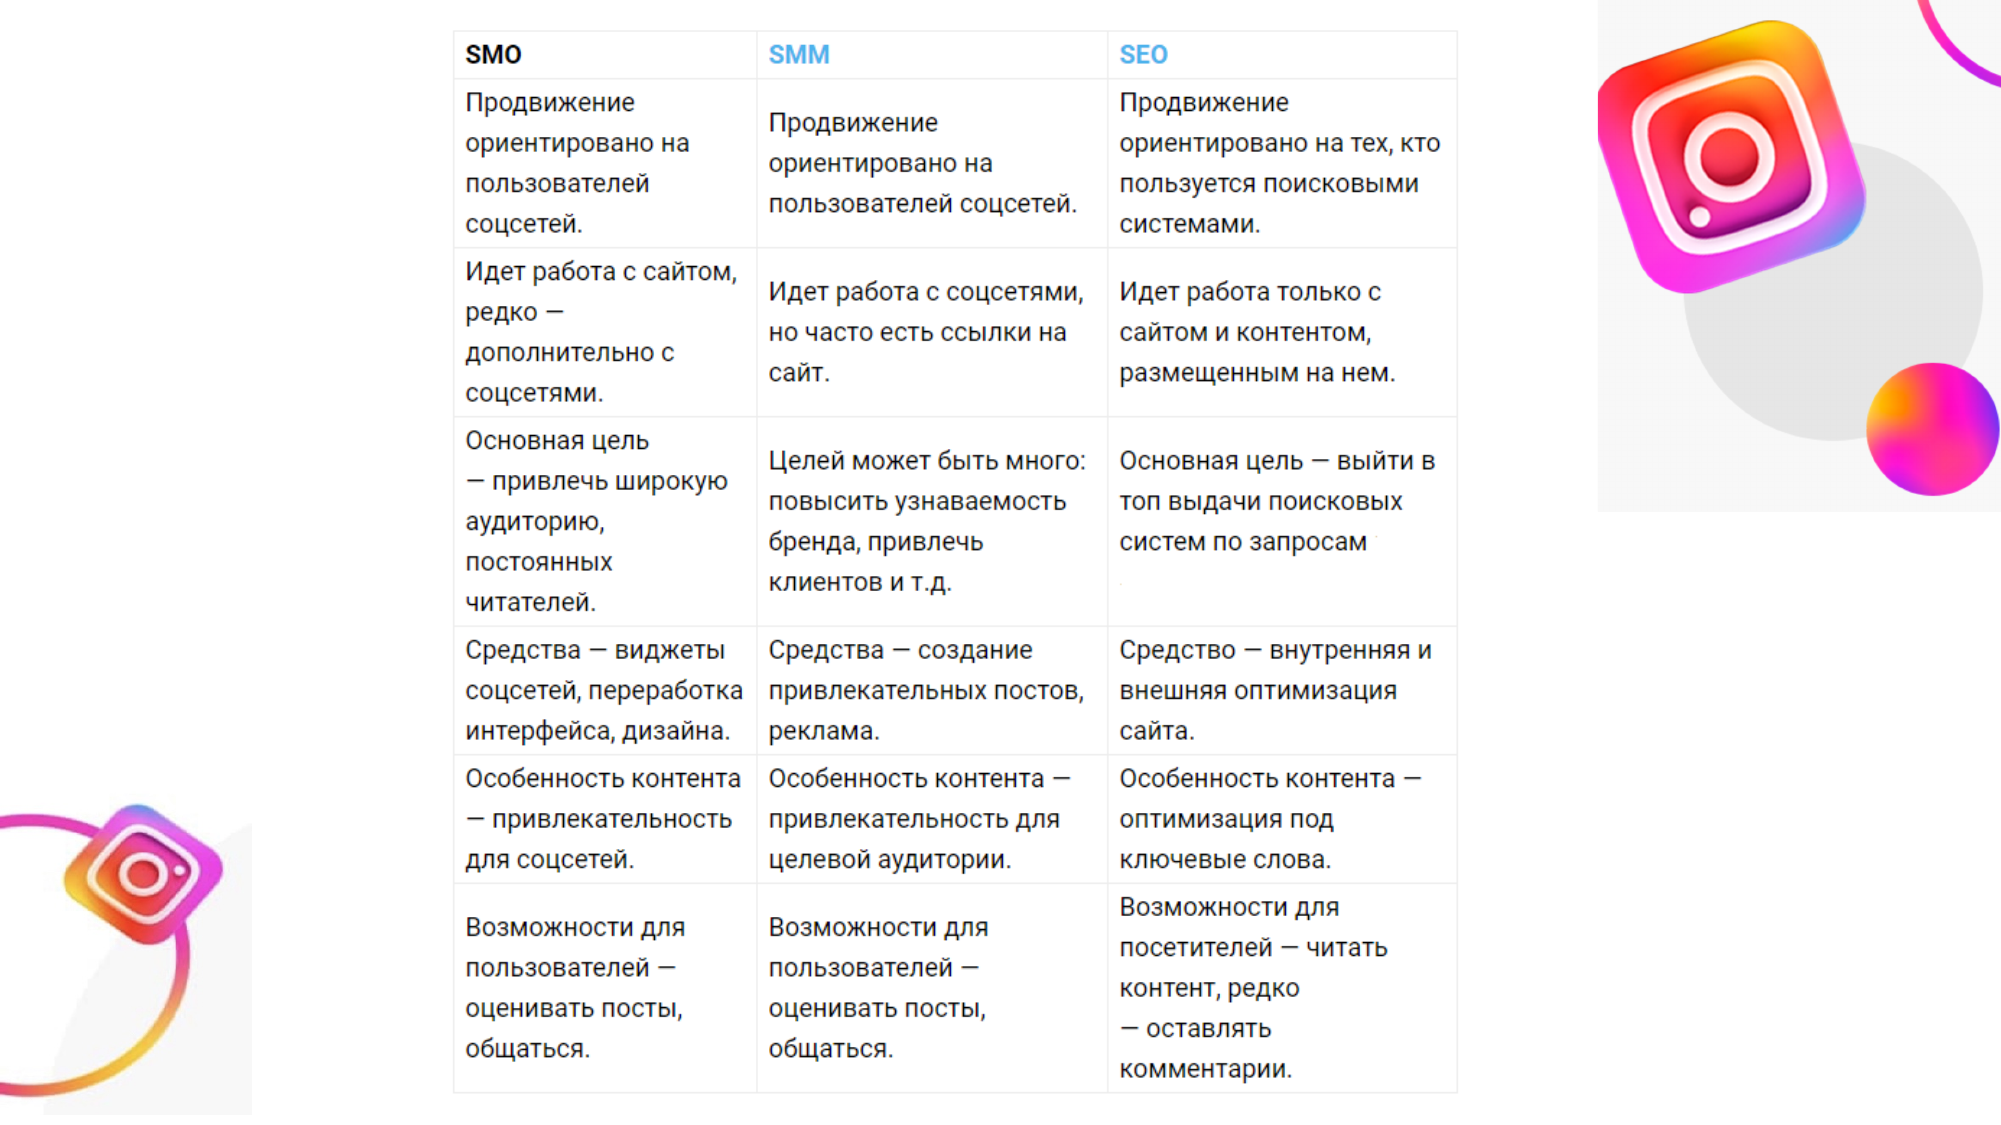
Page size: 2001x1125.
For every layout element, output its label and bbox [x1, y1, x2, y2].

picture [1597, 0, 2001, 512]
picture [433, 19, 1477, 1098]
picture [0, 791, 252, 1115]
